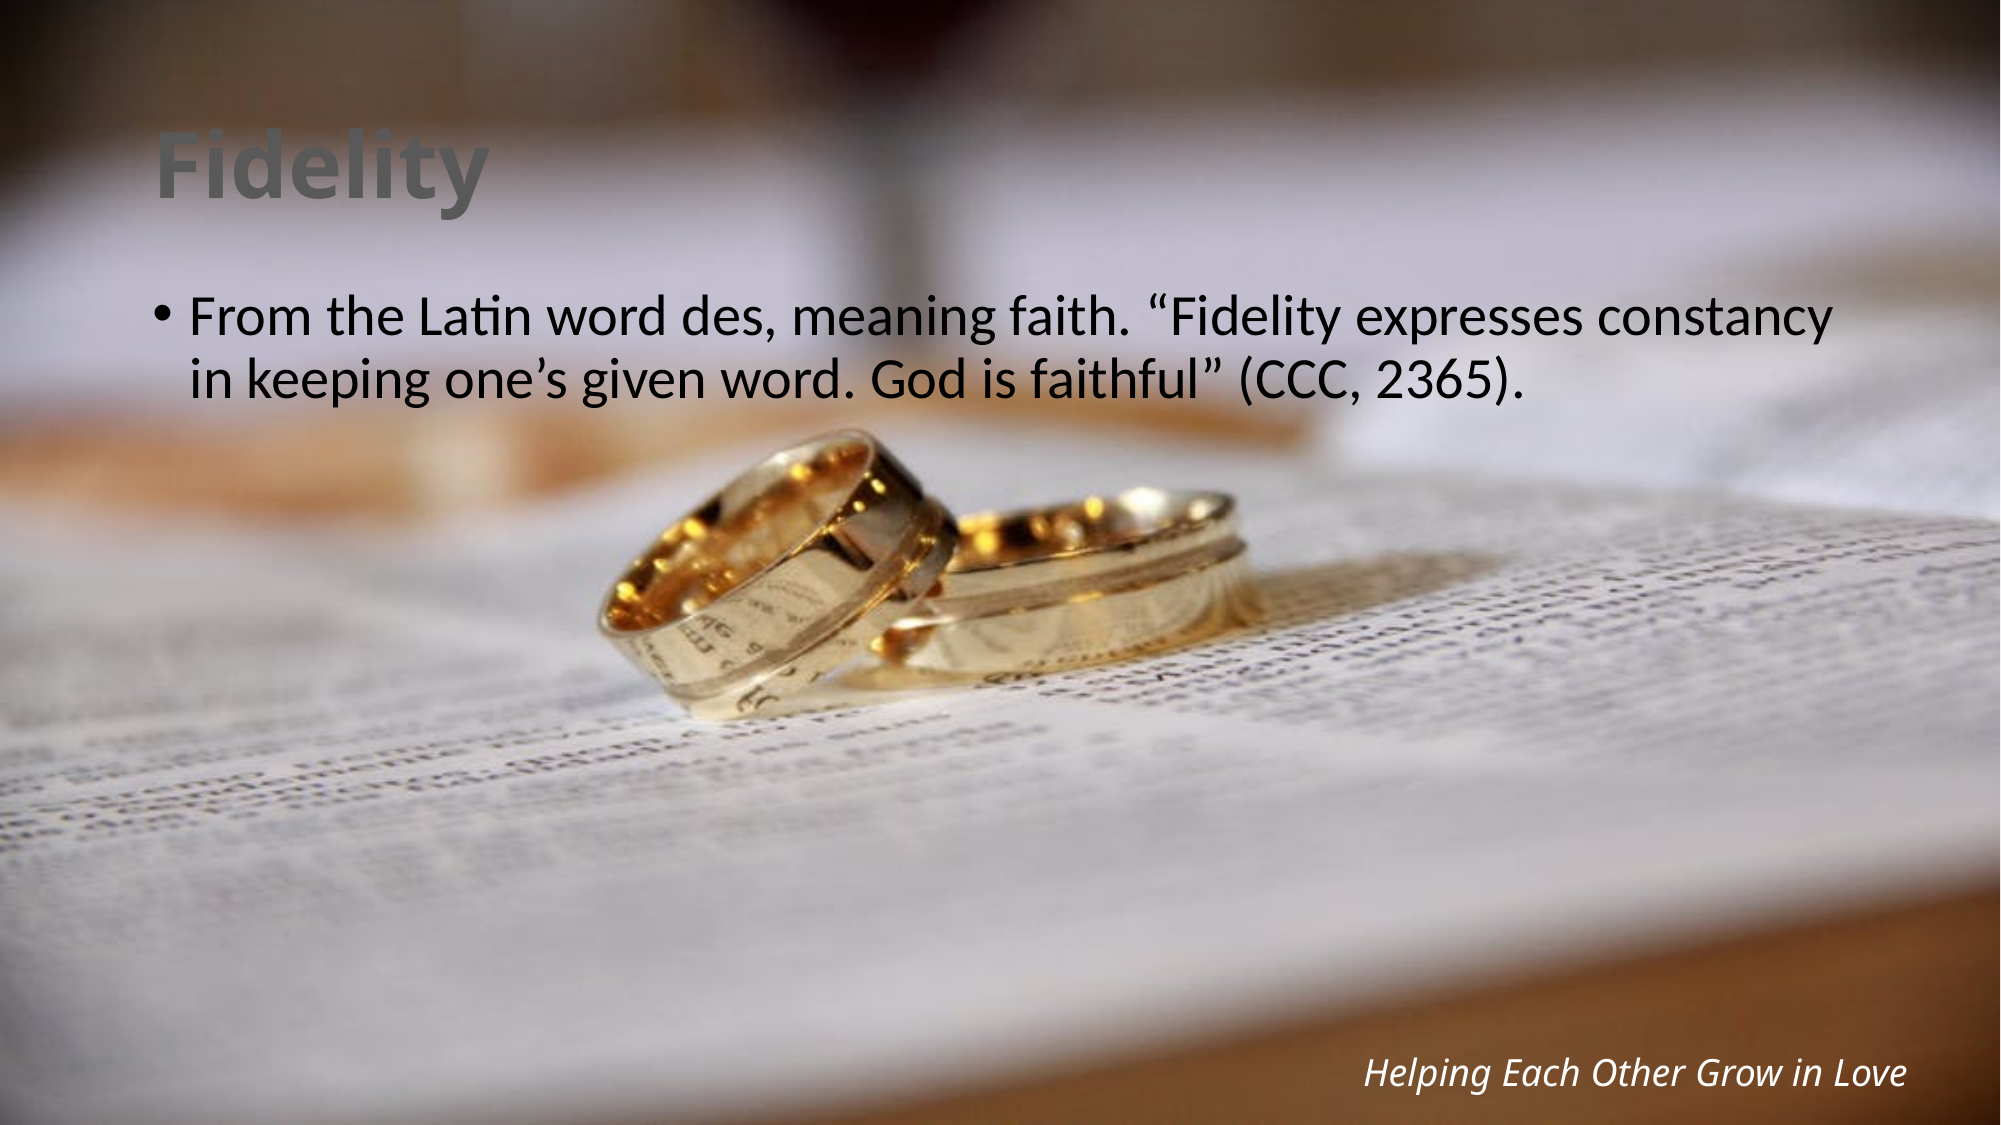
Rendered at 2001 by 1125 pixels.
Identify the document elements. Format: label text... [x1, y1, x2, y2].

picture [0, 0, 2001, 1125]
text_box Helping Each Other Grow in Love [997, 1042, 1923, 1102]
list From the Latin word des, meaning faith. “Fidelity expresses constancy in keeping one’s given word. God is faithful” (CCC, 2365). [137, 277, 1863, 992]
title Fidelity [137, 59, 1863, 277]
